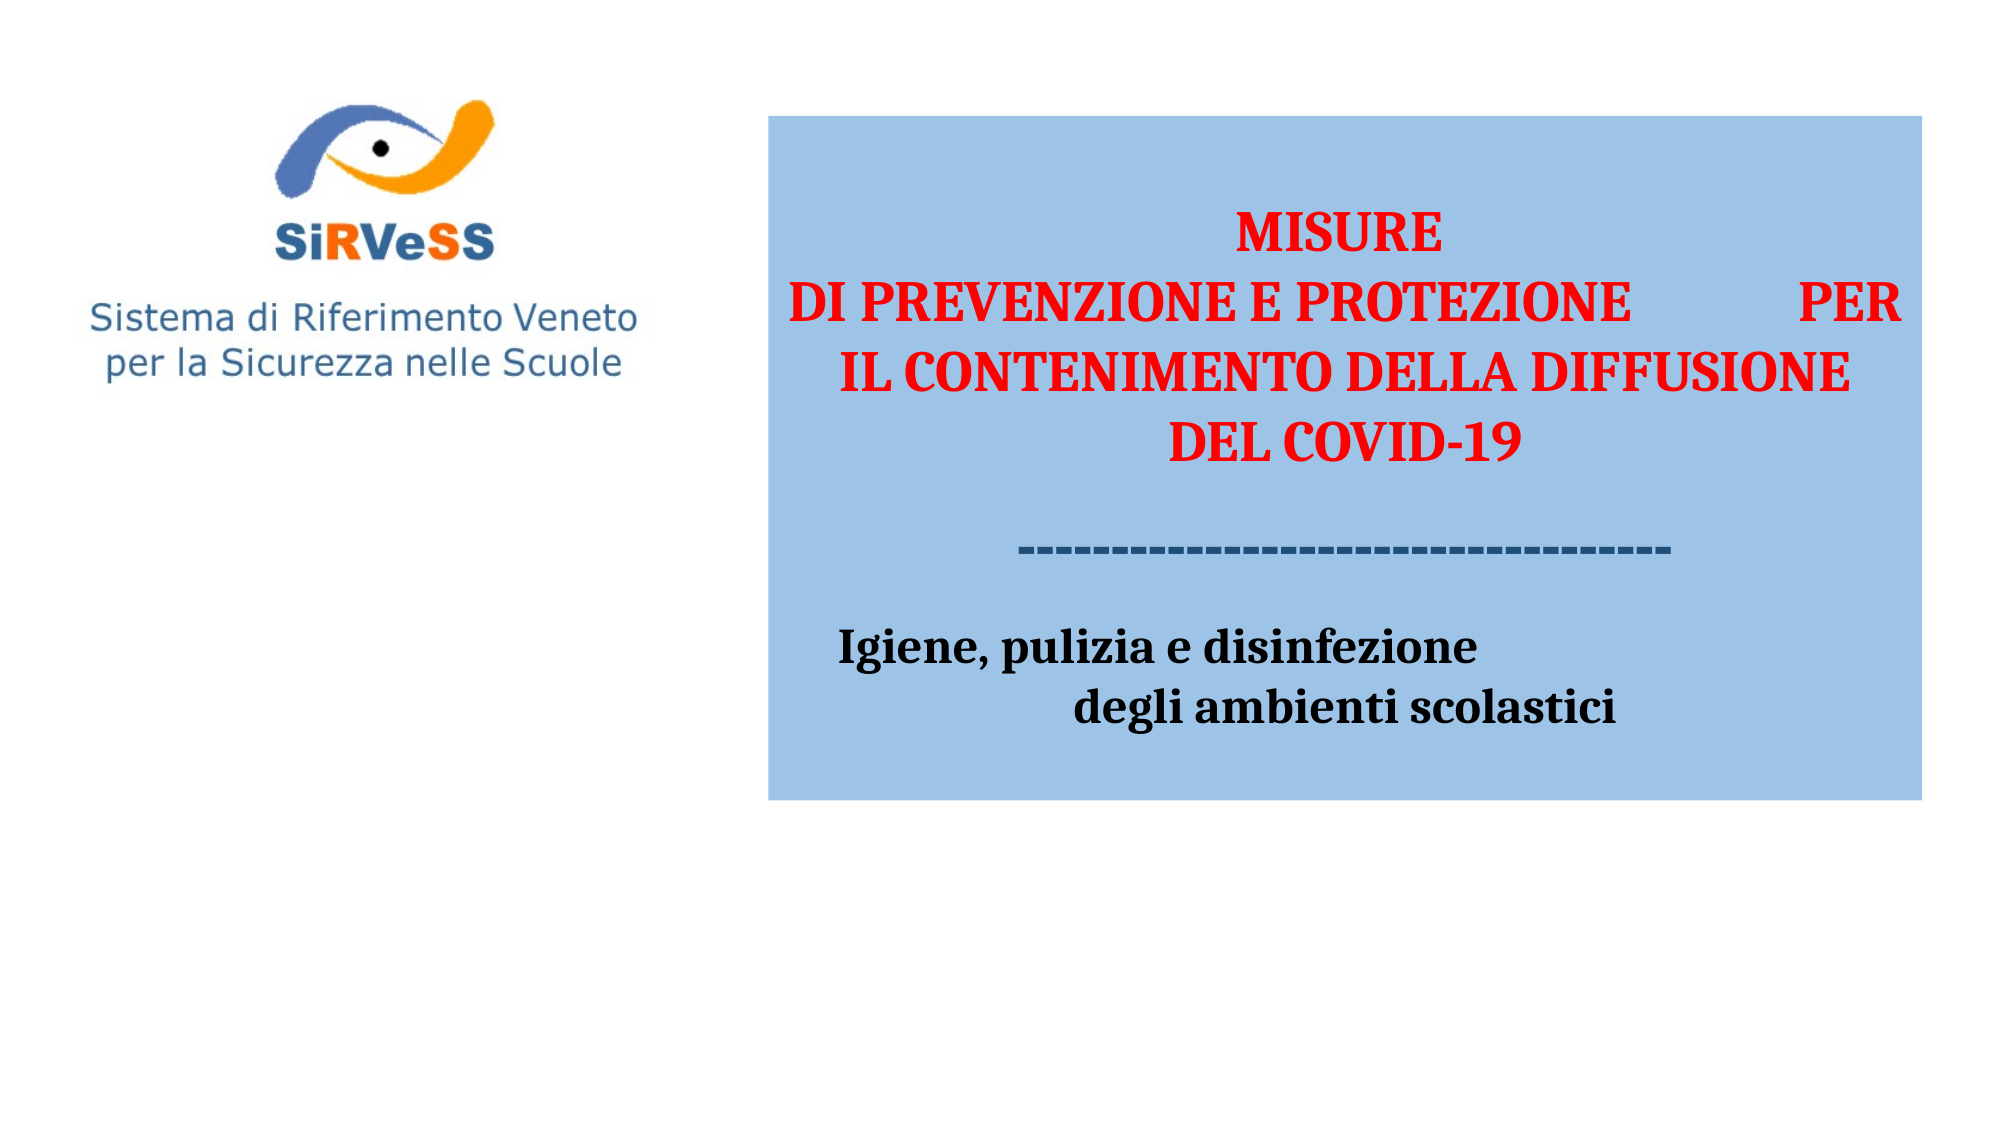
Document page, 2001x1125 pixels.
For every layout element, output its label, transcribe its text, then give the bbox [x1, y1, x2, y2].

text_box MISURE DI PREVENZIONE E PROTEZIONE PER IL CONTENIMENTO DELLA DIFFUSIONE DEL COVID-19 ----------------------------------- Igiene, pulizia e disinfezione degli ambienti scolastici [768, 115, 1923, 801]
picture [60, 99, 671, 406]
